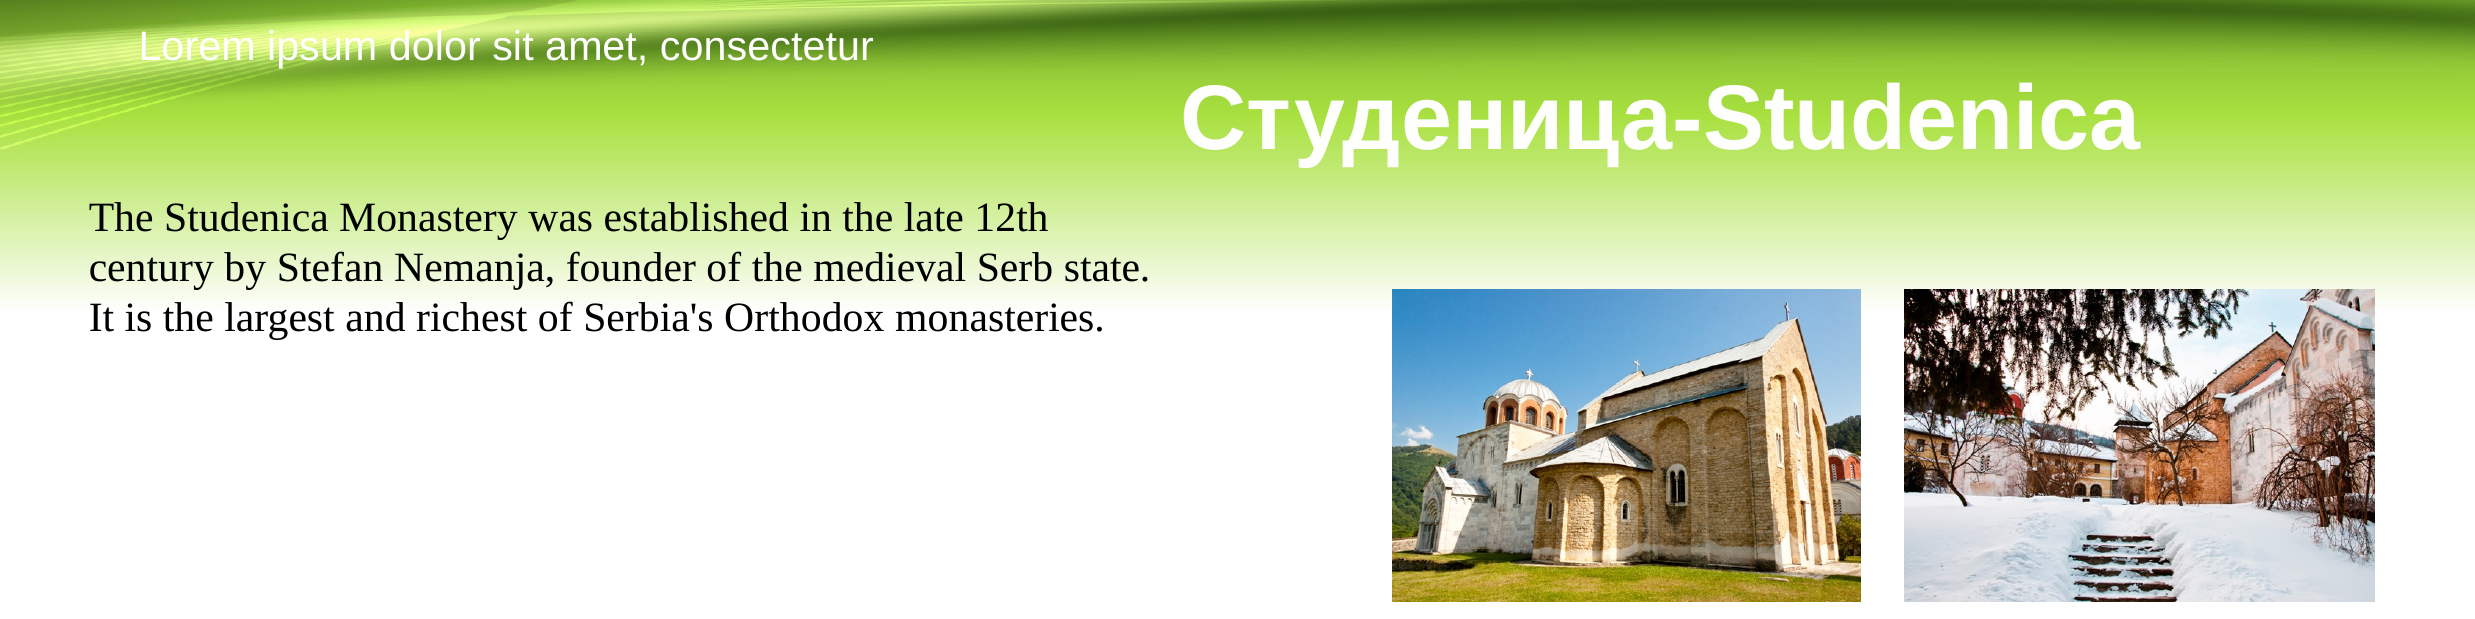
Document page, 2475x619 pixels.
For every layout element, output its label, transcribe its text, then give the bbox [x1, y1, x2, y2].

text_box The Studenica Monastery was established in the late 12th century by Stefan Nemanja, founder of the medieval Serb state. It is the largest and richest of Serbia's Orthodox monasteries. [73, 182, 1186, 348]
text_box Студеница-Studenica [975, 29, 2353, 180]
title Lorem ipsum dolor sit amet, consectetur [123, 16, 2352, 70]
picture [0, 0, 2475, 619]
